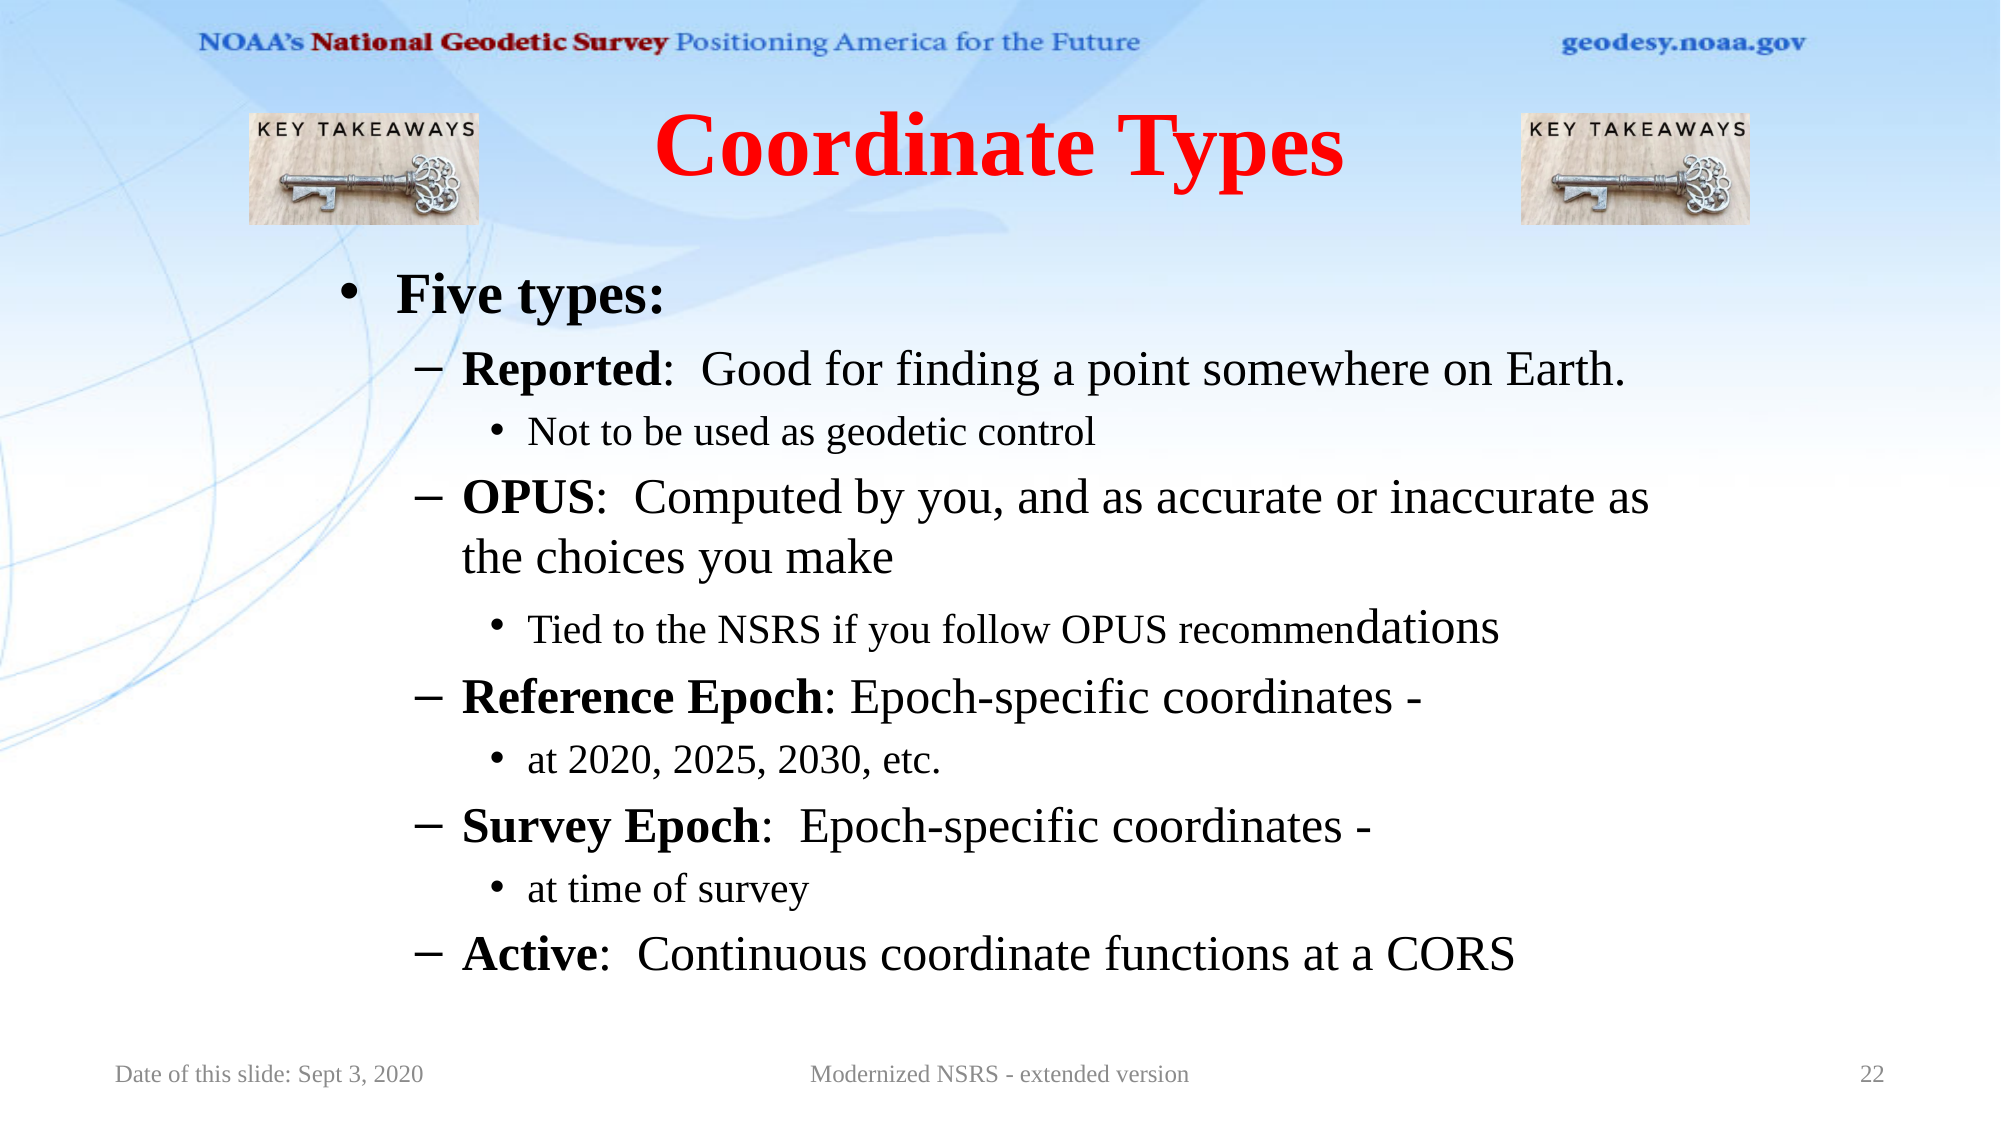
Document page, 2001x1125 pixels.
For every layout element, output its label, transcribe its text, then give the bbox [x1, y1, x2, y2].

slide_number 22 [1433, 1042, 1900, 1103]
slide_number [99, 1042, 567, 1103]
list Five types: Reported: Good for finding a point somewhere on Earth. Not to be used as geodetic control OPUS: Computed by you, and as accurate or inaccurate as the choices you make Tied to the NSRS if you follow OPUS recommendations Reference Epoch: Epoch-specific coordinates - at 2020, 2025, 2030, etc. Survey Epoch: Epoch-specific coordinates - at time of survey Active: Continuous coordinate functions at a CORS [324, 248, 1697, 1012]
title Coordinate Types [99, 45, 1900, 233]
footer Modernized NSRS - extended version [683, 1042, 1317, 1103]
picture [0, 0, 2001, 1125]
